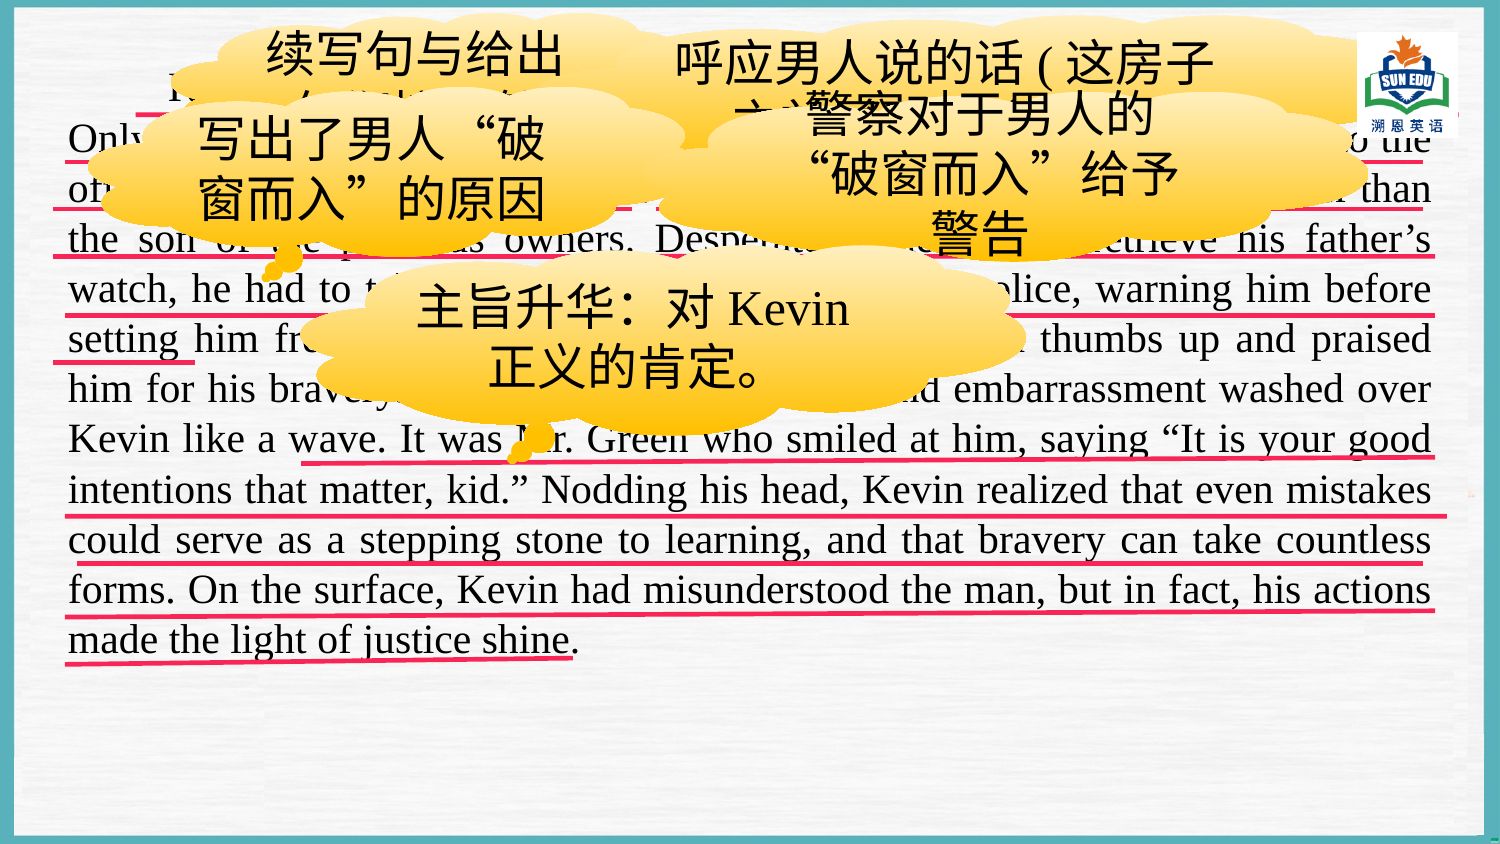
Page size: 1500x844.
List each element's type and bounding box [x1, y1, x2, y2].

text_box [64, 658, 573, 665]
text_box [301, 457, 1436, 464]
picture [0, 0, 1500, 844]
text_box [64, 610, 1436, 617]
